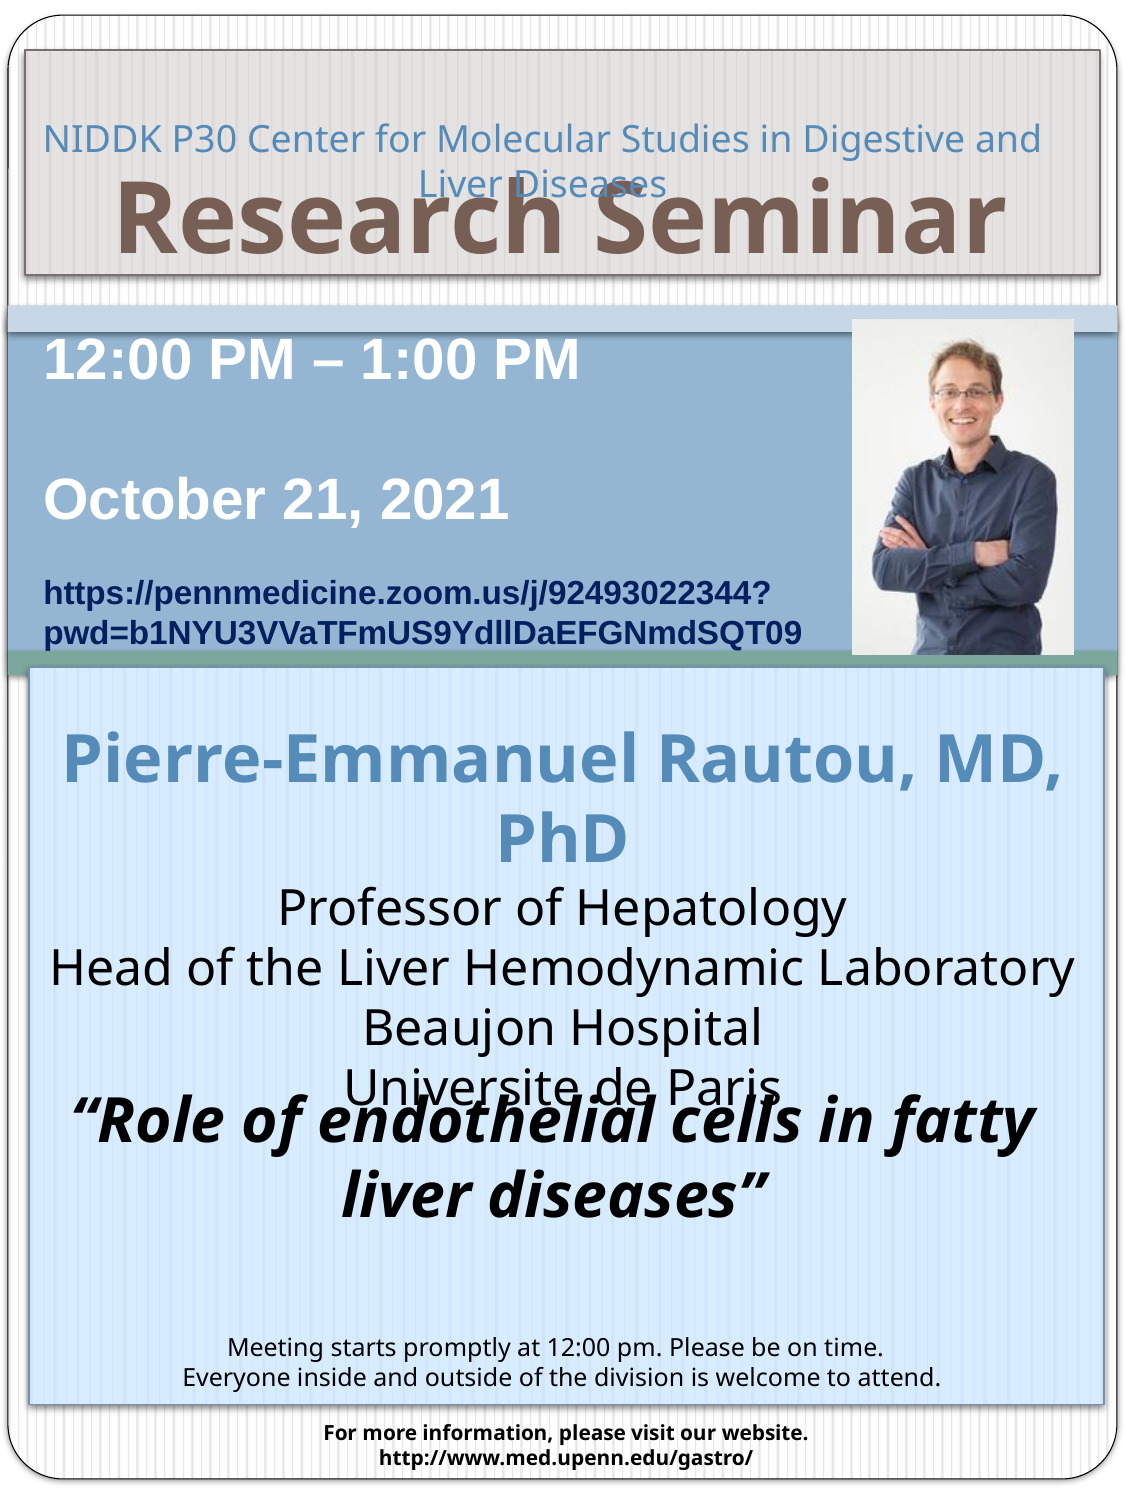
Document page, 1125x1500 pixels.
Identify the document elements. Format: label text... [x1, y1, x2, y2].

subtitle Research Seminar [24, 146, 1097, 1031]
picture [852, 319, 1074, 655]
text_box For more information, please visit our website. http://www.med.upenn.edu/gastro/ [166, 1411, 967, 1477]
text_box NIDDK P30 Center for Molecular Studies in Digestive and Liver Diseases [7, 62, 1079, 258]
text_box “Role of endothelial cells in fatty liver diseases” [16, 1072, 1091, 1237]
text_box [24, 49, 1101, 276]
text_box 12:00 PM – 1:00 PM October 21, 2021 https://pennmedicine.zoom.us/j/92493022344? pwd=b1NYU3VVaTFmUS9YdllDaEFGNmdSQT09 [28, 268, 1079, 708]
text_box Pierre-Emmanuel Rautou, MD, PhD Professor of Hepatology Head of the Liver Hemodynamic Laboratory Beaujon Hospital Universite de Paris [25, 708, 1101, 1123]
text_box [28, 666, 1105, 1405]
text_box Meeting starts promptly at 12:00 pm. Please be on time. Everyone inside and outside of the division is welcome to attend. [24, 1324, 1100, 1399]
